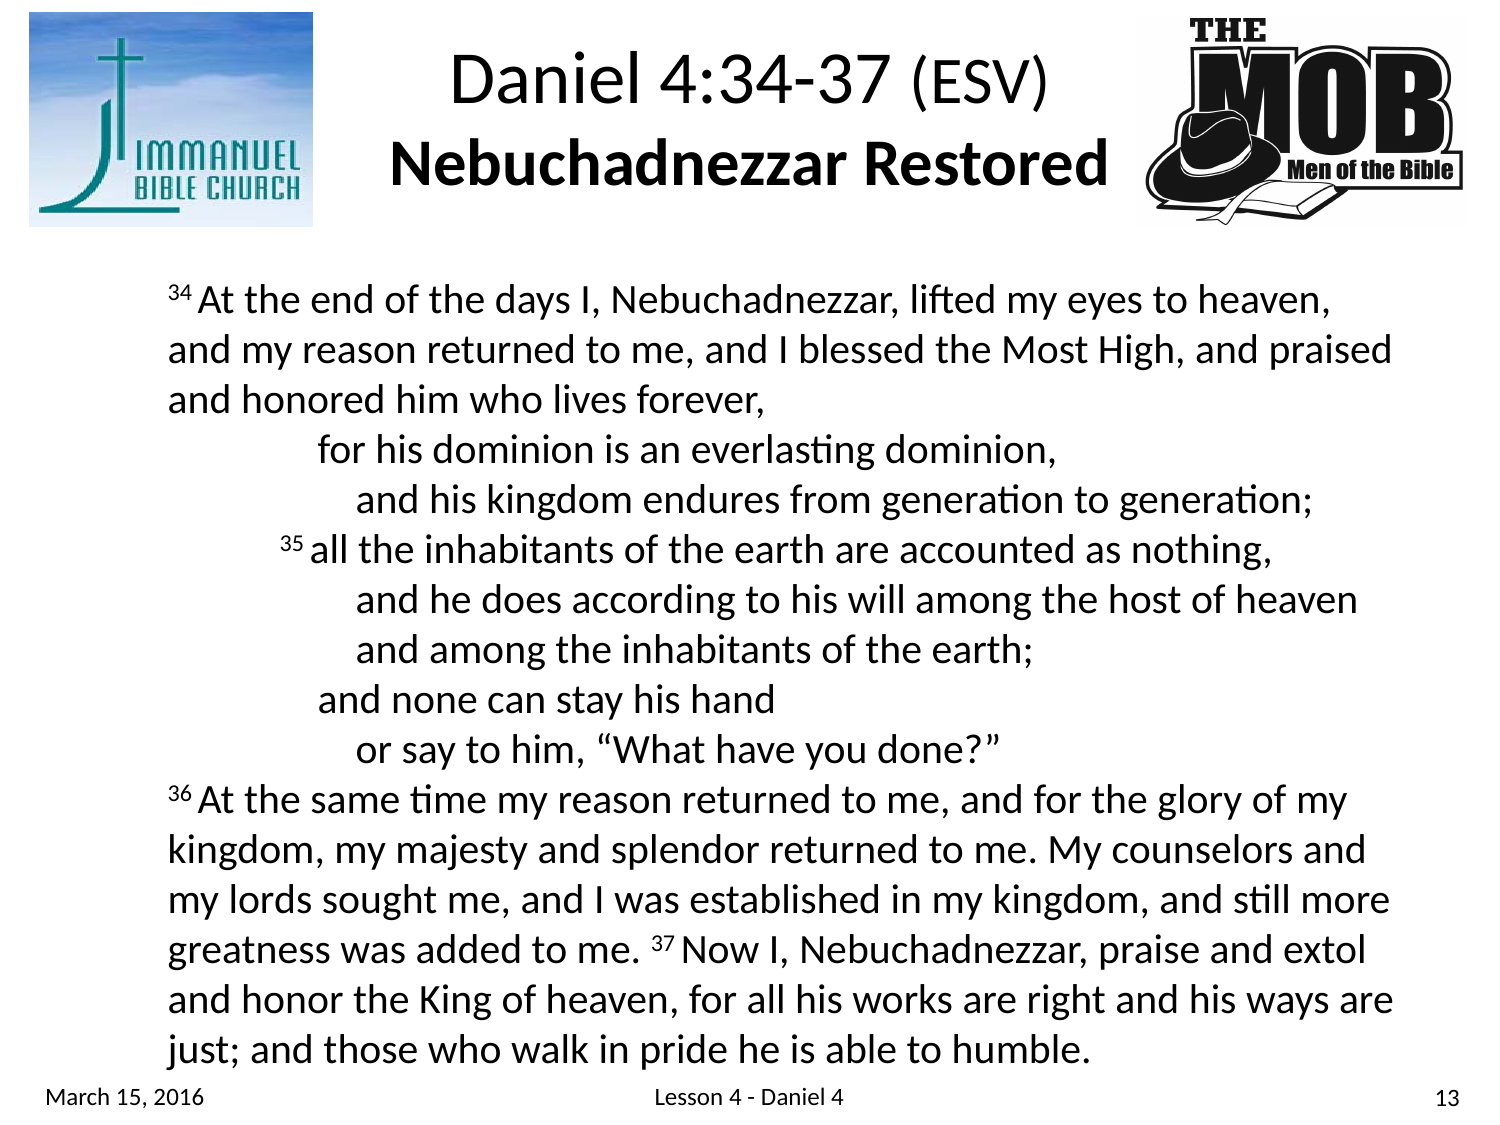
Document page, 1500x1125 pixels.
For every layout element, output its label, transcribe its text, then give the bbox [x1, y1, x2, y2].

picture [1137, 18, 1469, 228]
picture [29, 12, 313, 227]
footer Lesson 4 - Daniel 4 [230, 1065, 1269, 1125]
text_box 34 At the end of the days I, Nebuchadnezzar, lifted my eyes to heaven, and my reason returned to me, and I blessed the Most High, and praised and honored him who lives forever, for his dominion is an everlasting dominion, and his kingdom endures from generation to generation; 35 all the inhabitants of the earth are accounted as nothing, and he does according to his will among the host of heaven and among the inhabitants of the earth; and none can stay his hand or say to him, “What have you done?” 36 At the same time my reason returned to me, and for the glory of my kingdom, my majesty and splendor returned to me. My counselors and my lords sought me, and I was established in my kingdom, and still more greatness was added to me. 37 Now I, Nebuchadnezzar, praise and extol and honor the King of heaven, for all his works are right and his ways are just; and those who walk in pride he is able to humble. [152, 264, 1413, 1080]
text_box Daniel 4:34-37 (ESV) Nebuchadnezzar Restored [312, 21, 1188, 207]
slide_number 13 [1362, 1066, 1475, 1125]
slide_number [30, 1065, 230, 1125]
